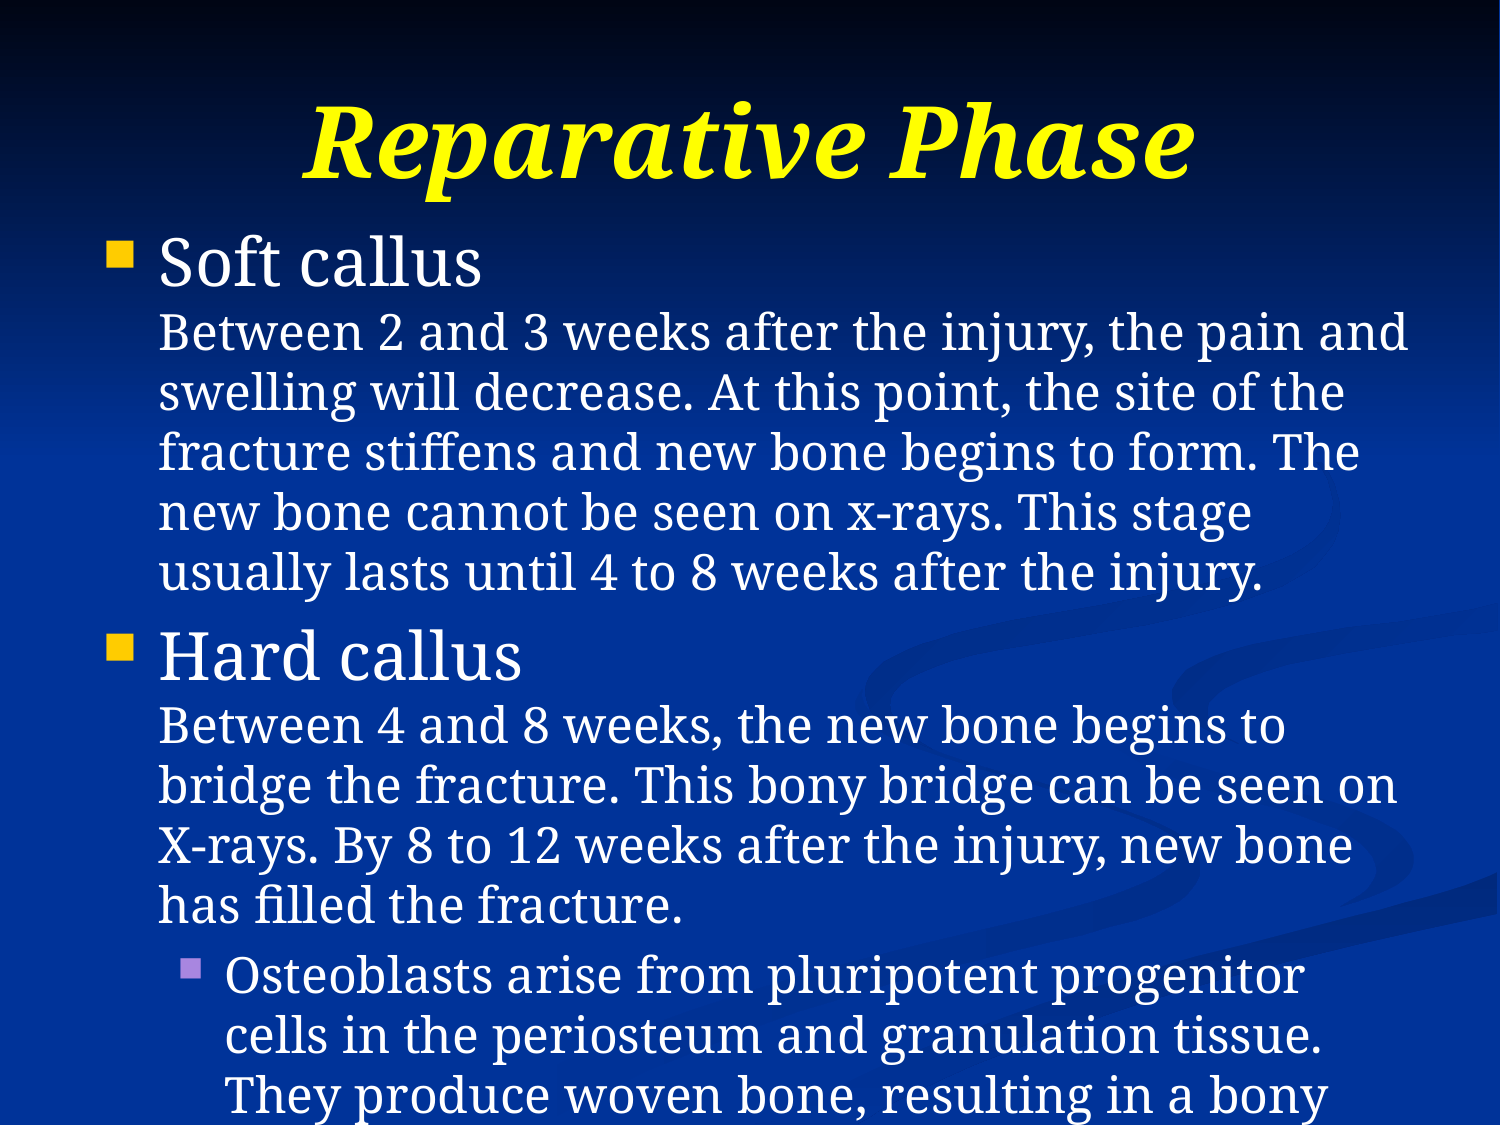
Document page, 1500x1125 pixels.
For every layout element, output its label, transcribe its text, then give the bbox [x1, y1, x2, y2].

title Reparative Phase [74, 44, 1426, 233]
list Soft callus Between 2 and 3 weeks after the injury, the pain and swelling will decrease. At this point, the site of the fracture stiffens and new bone begins to form. The new bone cannot be seen on x-rays. This stage usually lasts until 4 to 8 weeks after the injury. Hard callus Between 4 and 8 weeks, the new bone begins to bridge the fracture. This bony bridge can be seen on X-rays. By 8 to 12 weeks after the injury, new bone has filled the fracture. Osteoblasts arise from pluripotent progenitor cells in the periosteum and granulation tissue. They produce woven bone, resulting in a bony callus that stabilizes the fracture site. [87, 212, 1438, 956]
